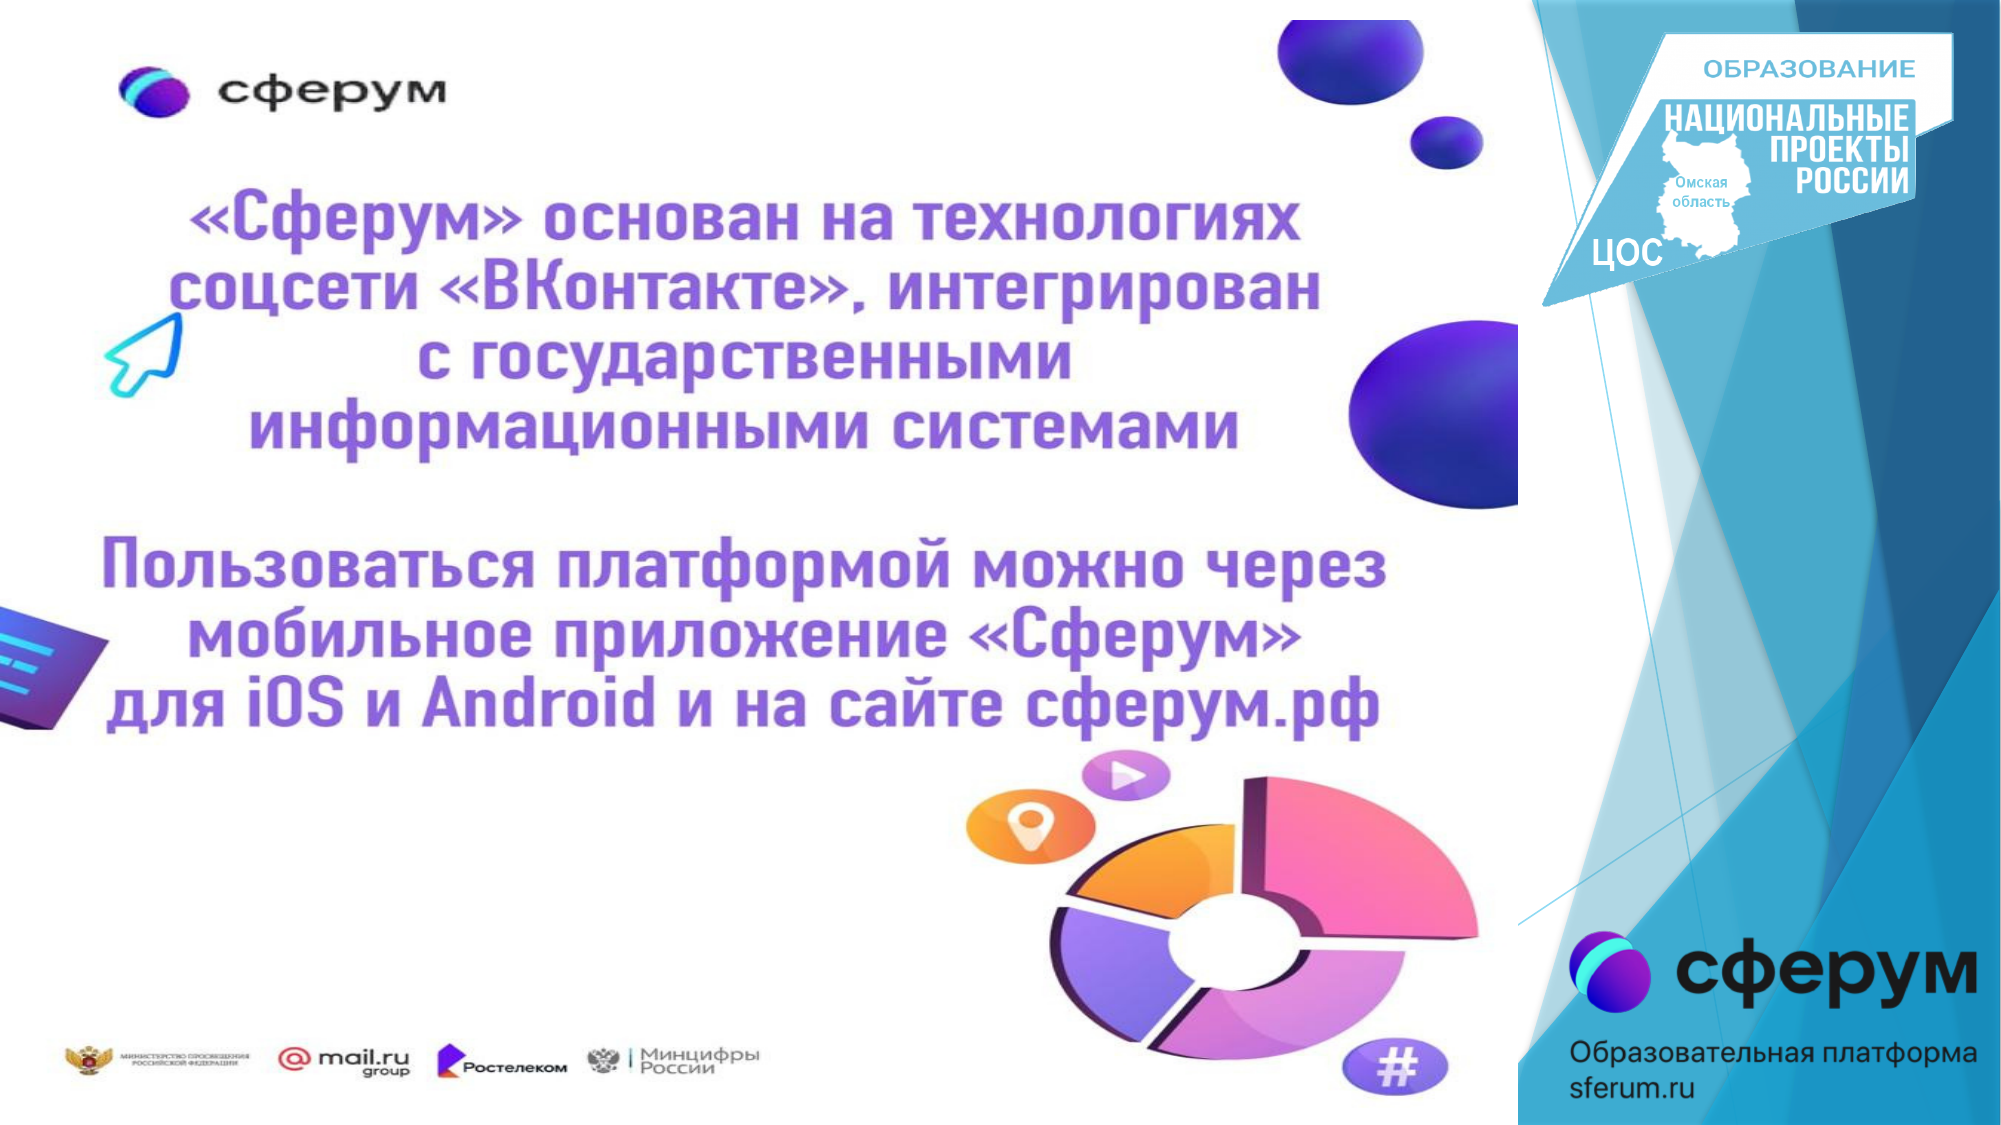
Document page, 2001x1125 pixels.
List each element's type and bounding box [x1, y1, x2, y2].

picture [1549, 789, 2000, 1125]
picture [1535, 16, 1968, 313]
picture [0, 20, 1519, 1125]
